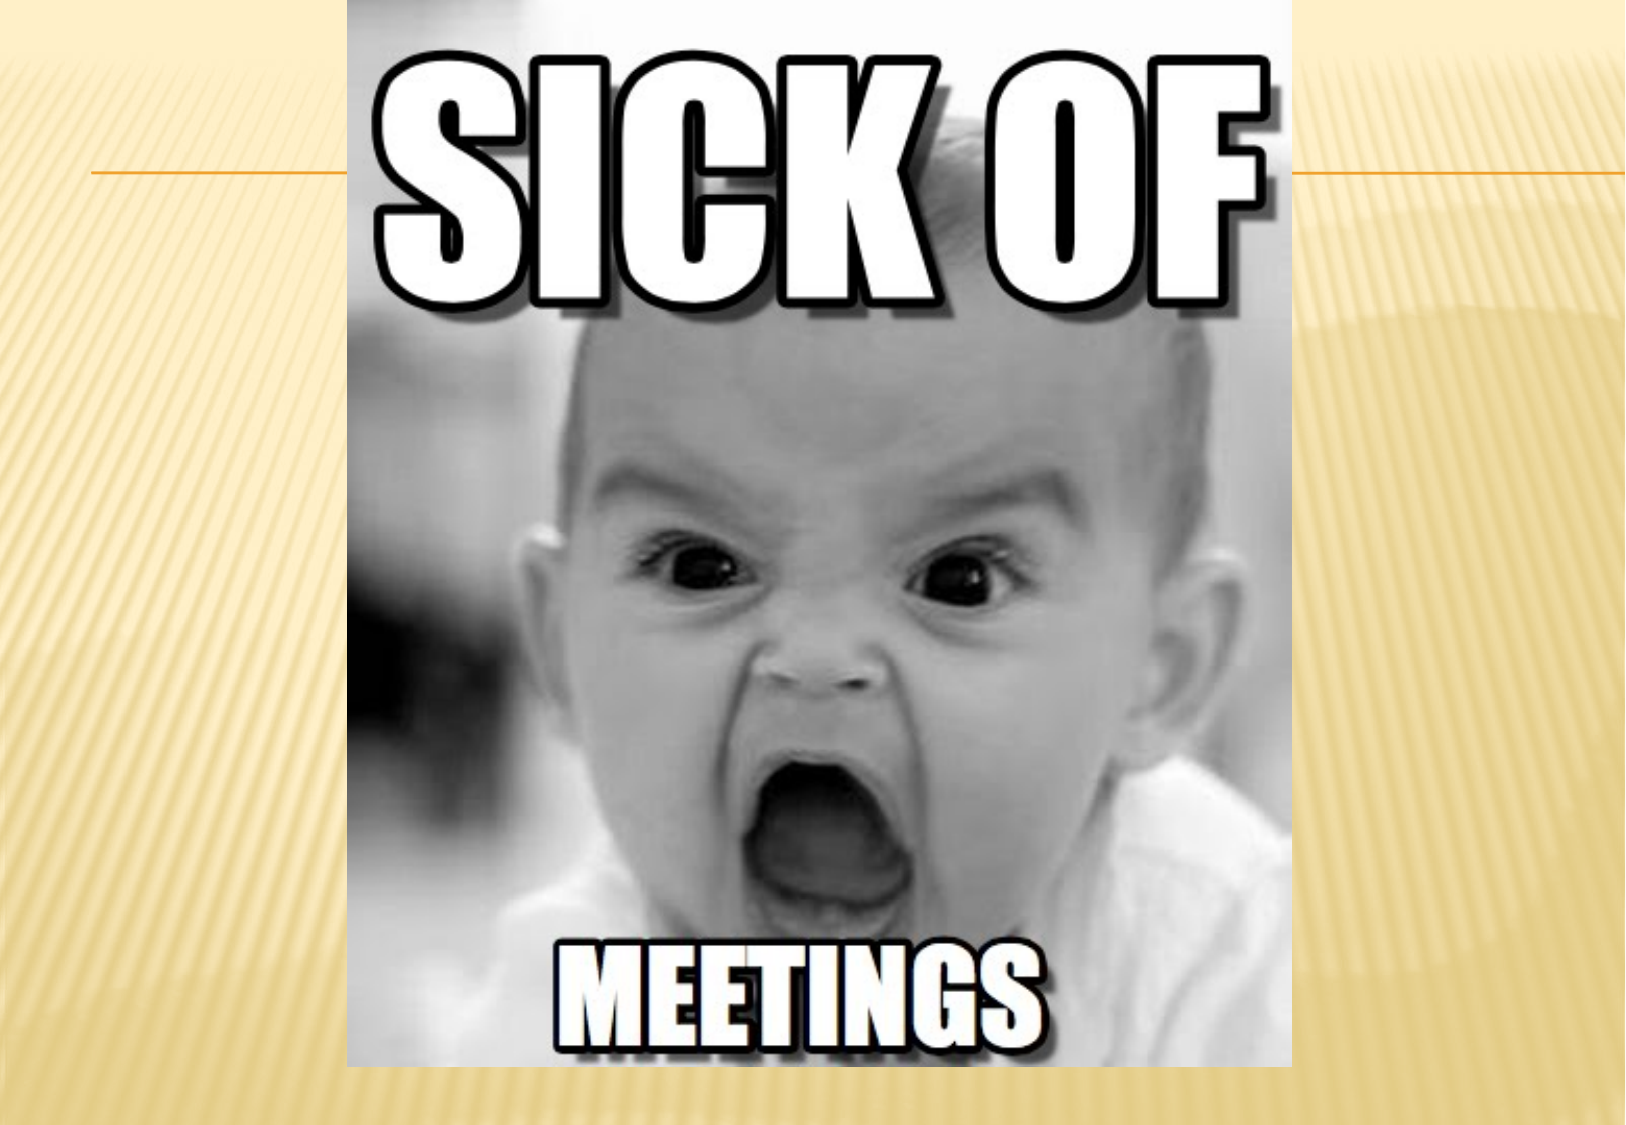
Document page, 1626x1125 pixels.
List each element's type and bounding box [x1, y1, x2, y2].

picture [347, 0, 1292, 1067]
